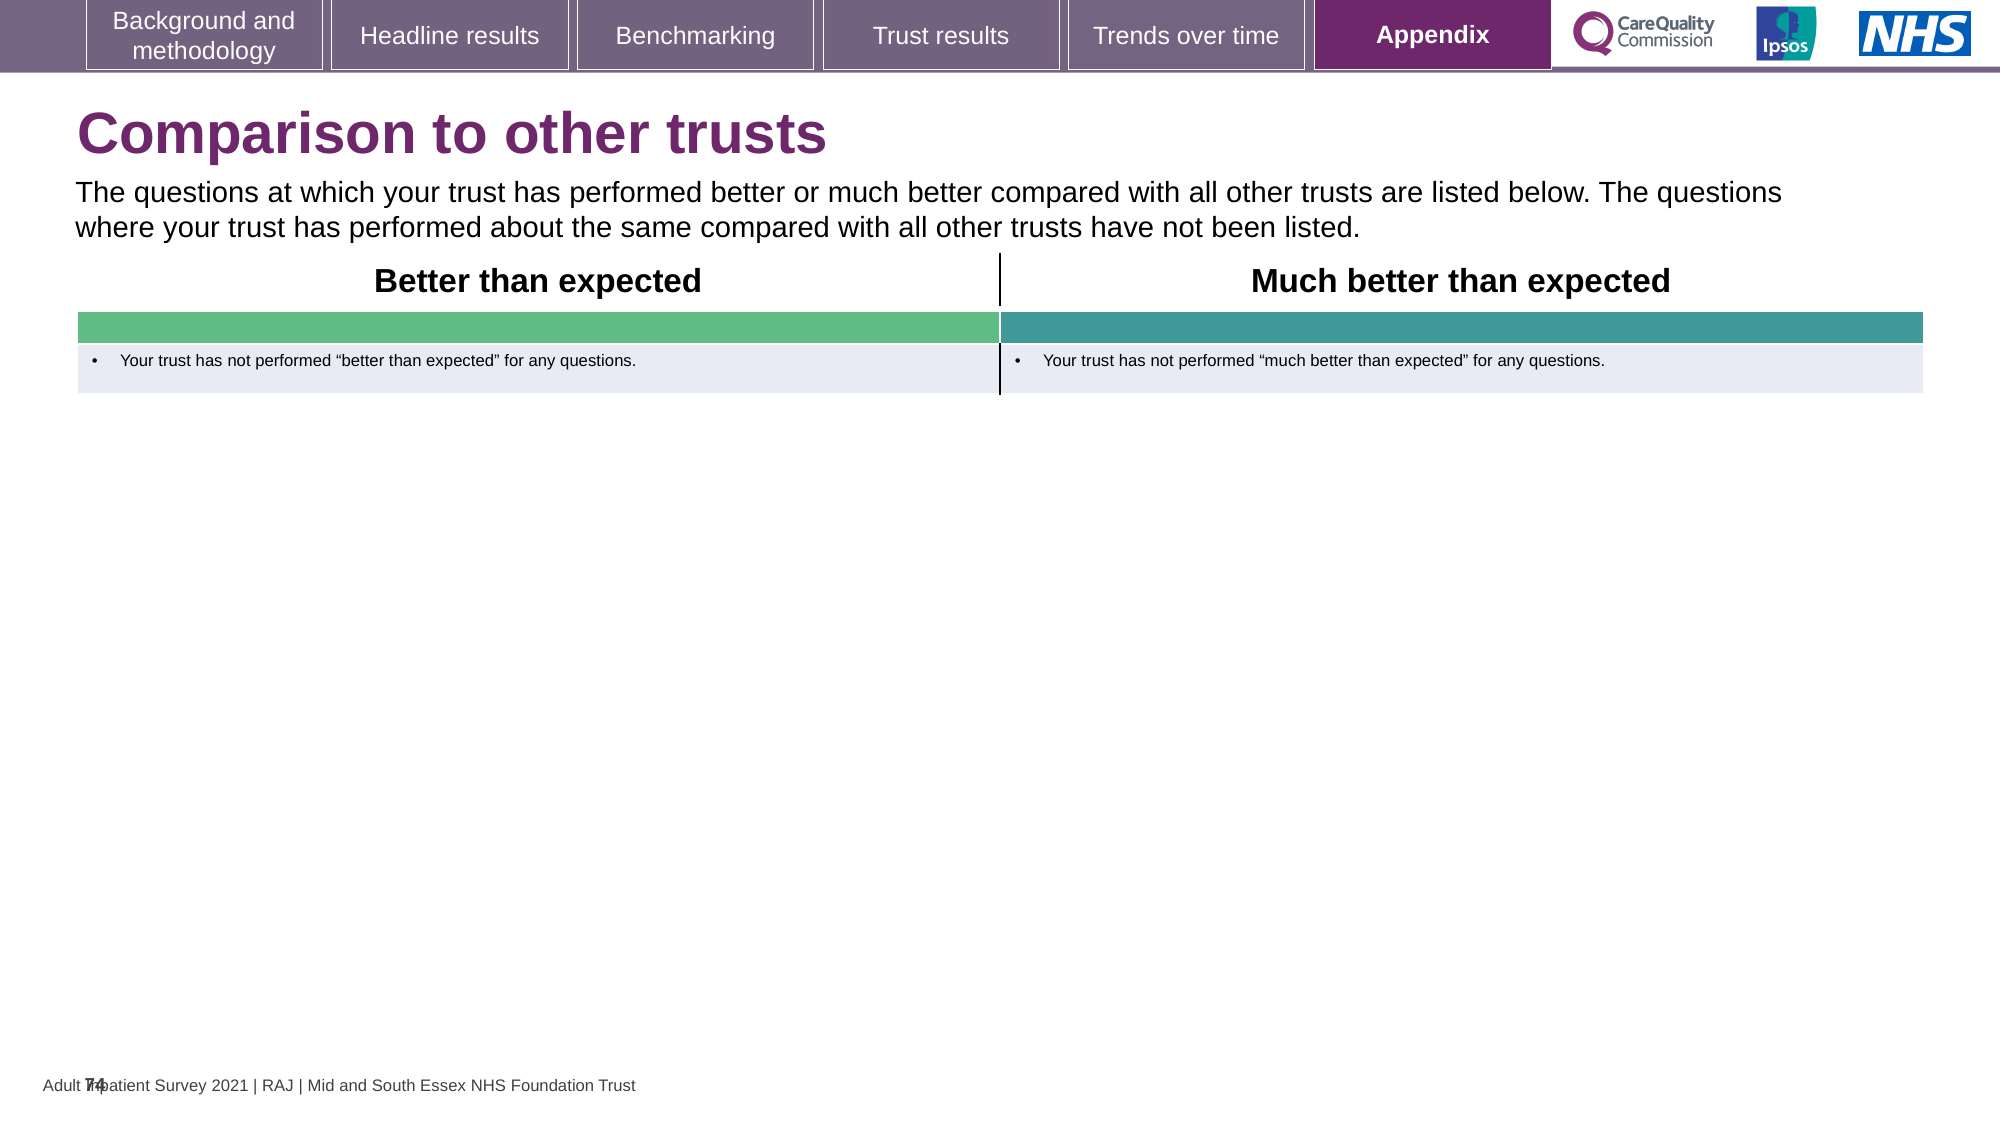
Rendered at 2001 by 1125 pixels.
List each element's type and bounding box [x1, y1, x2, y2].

text_box [60, 165, 1887, 251]
table_cell [78, 345, 999, 393]
text_box [84, 1065, 122, 1125]
chart [0, 0, 334, 84]
title [62, 81, 1936, 189]
table_header [78, 255, 999, 306]
table_cell [78, 312, 999, 343]
picture [1859, 11, 1971, 56]
table_cell [1001, 345, 1923, 393]
picture [1573, 11, 1715, 56]
table_header [1001, 255, 1923, 306]
table_cell [1001, 312, 1923, 343]
picture [1756, 6, 1817, 61]
